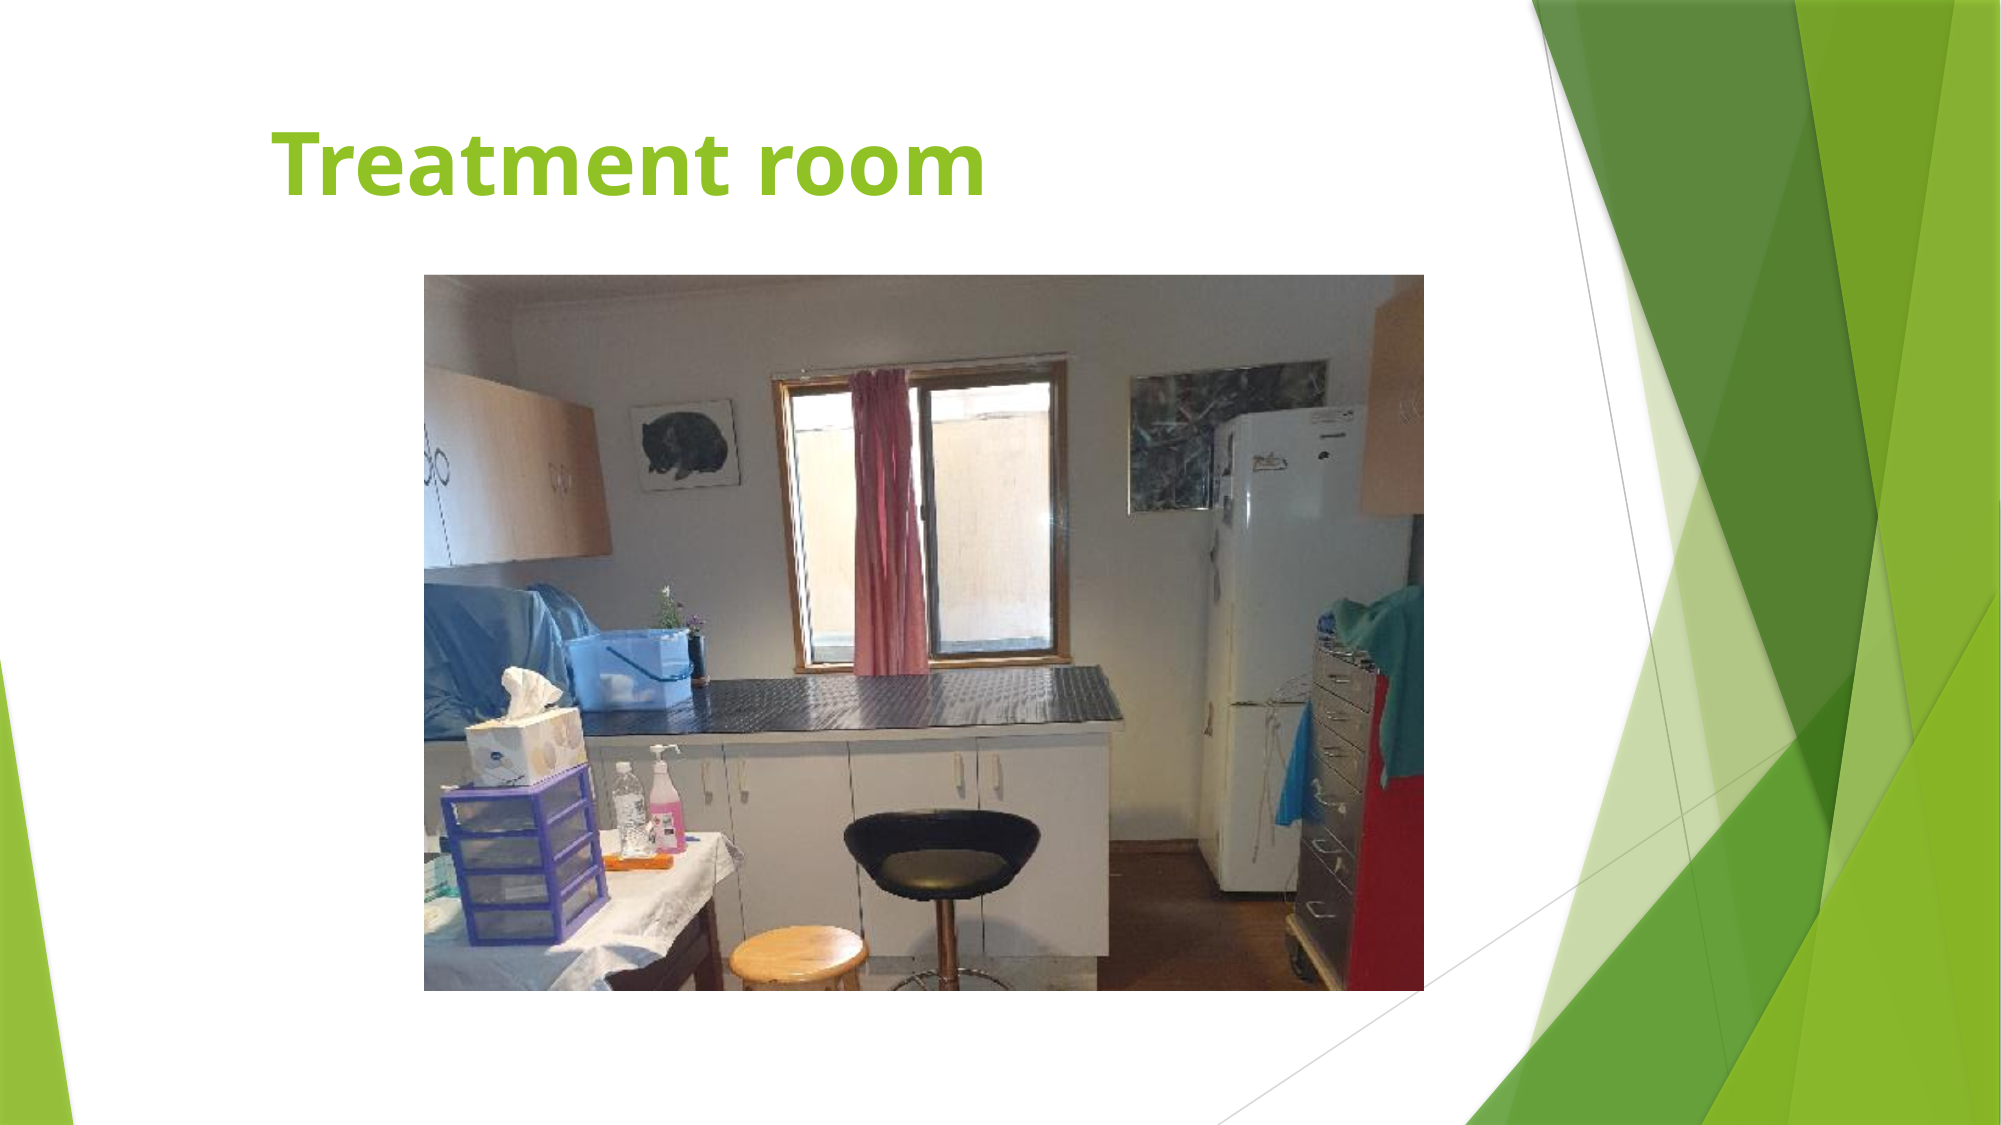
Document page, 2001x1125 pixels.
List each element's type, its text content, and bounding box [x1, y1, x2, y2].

title Treatment room [111, 99, 1522, 225]
picture [425, 132, 1423, 1125]
